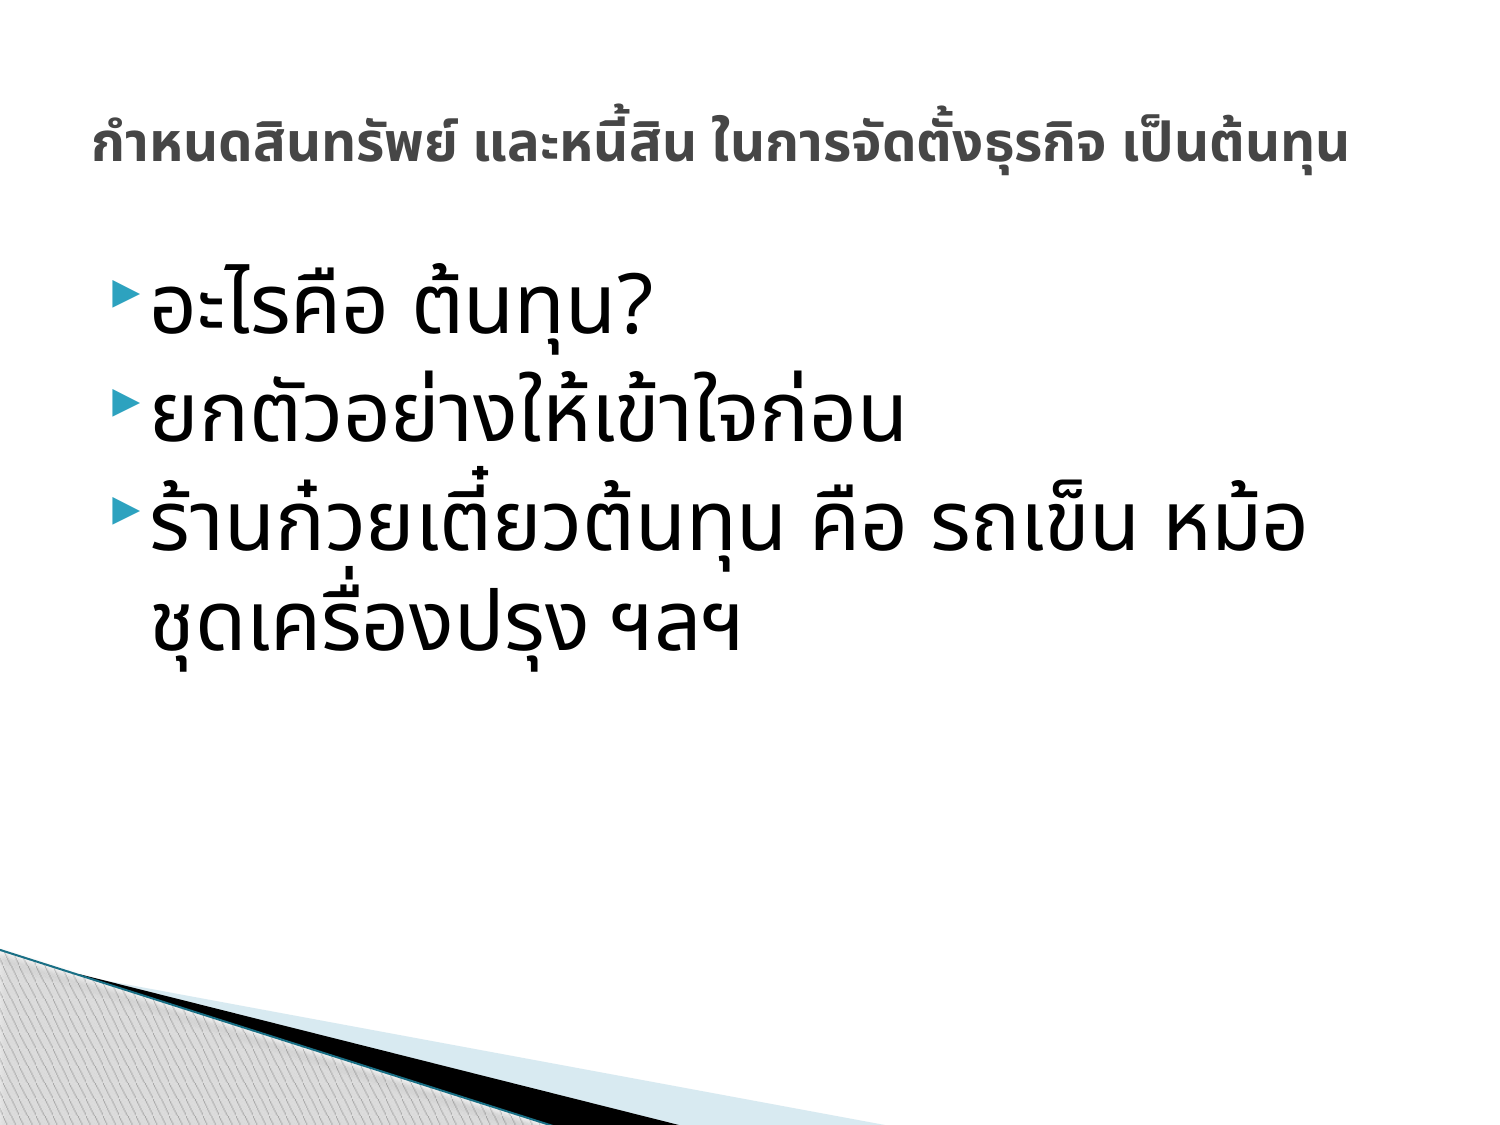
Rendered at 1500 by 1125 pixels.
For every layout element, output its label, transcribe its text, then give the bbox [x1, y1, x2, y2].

list อะไรคือ ต้นทุน? ยกตัวอย่างให้เข้าใจก่อน ร้านก๋วยเตี๋ยวต้นทุน คือ รถเข็น หม้อ ชุดเครื่องปรุง ฯลฯ [75, 243, 1425, 986]
title กำหนดสินทรัพย์ และหนี้สิน ในการจัดตั้งธุรกิจ เป็นต้นทุน [76, 78, 1427, 266]
